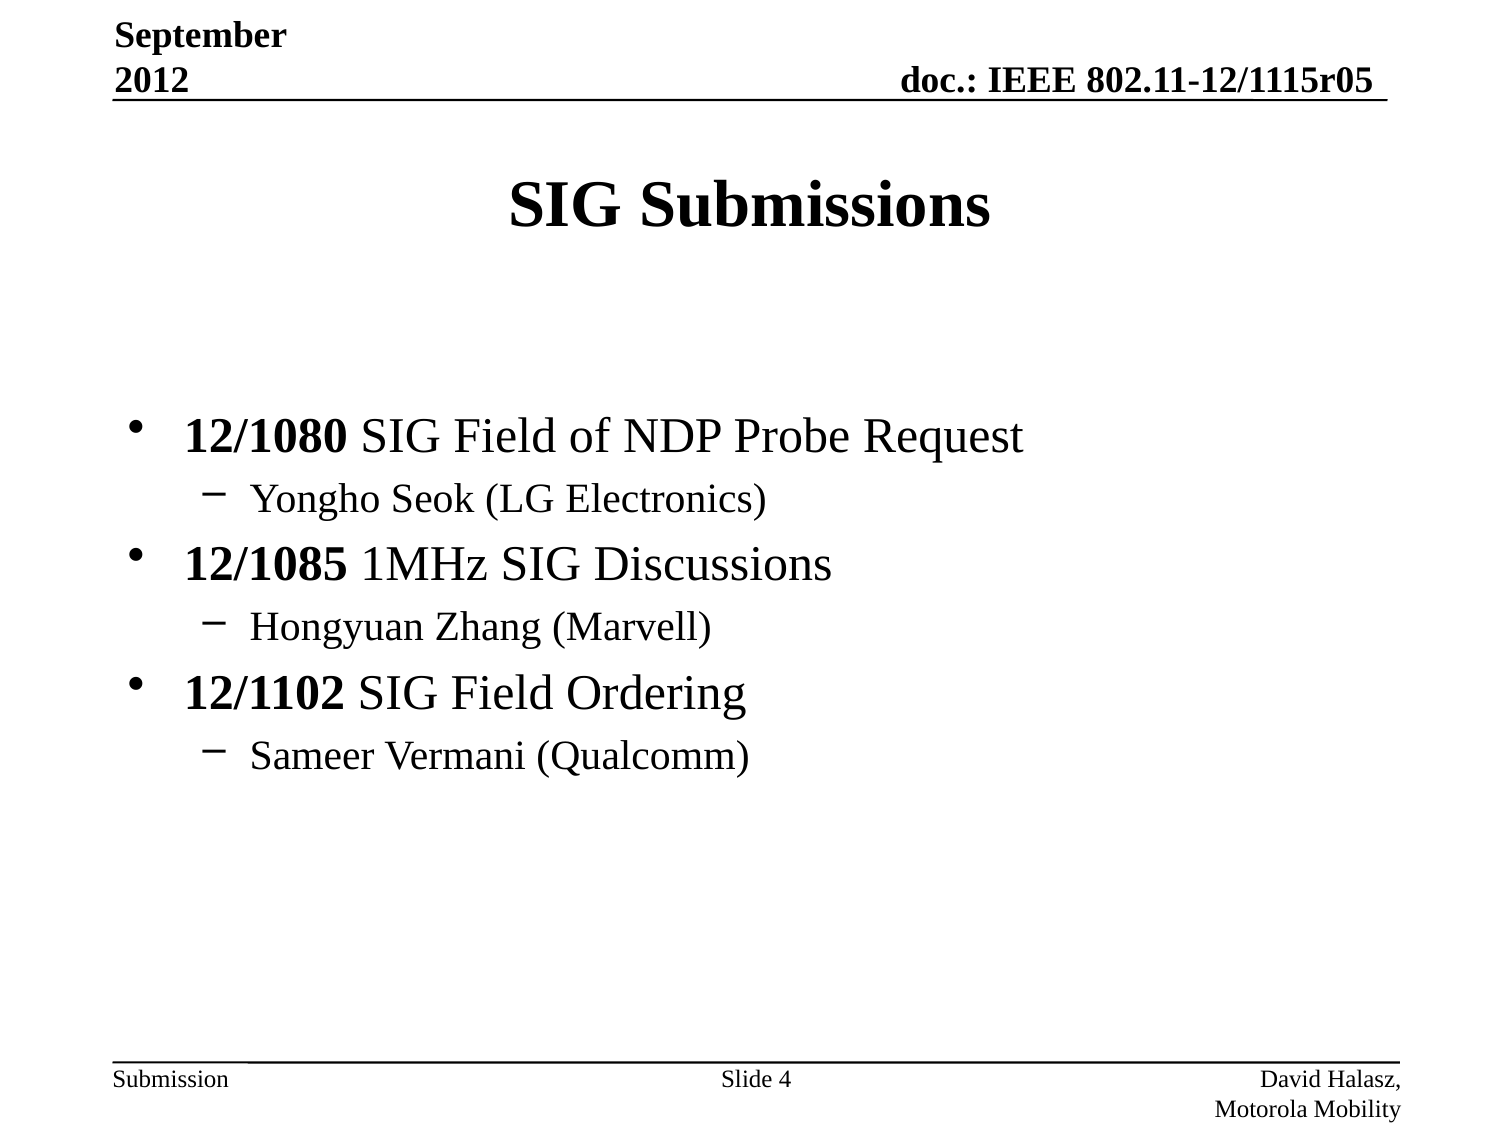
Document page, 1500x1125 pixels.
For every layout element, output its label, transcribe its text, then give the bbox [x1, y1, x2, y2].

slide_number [114, 54, 333, 101]
title SIG Submissions [112, 112, 1388, 288]
slide_number Slide 4 [712, 1061, 800, 1093]
footer David Halasz, Motorola Mobility [1185, 1061, 1402, 1093]
list 12/1080 SIG Field of NDP Probe Request Yongho Seok (LG Electronics) 12/1085 1MHz SIG Discussions Hongyuan Zhang (Marvell) 12/1102 SIG Field Ordering Sameer Vermani (Qualcomm) [112, 324, 1388, 1001]
